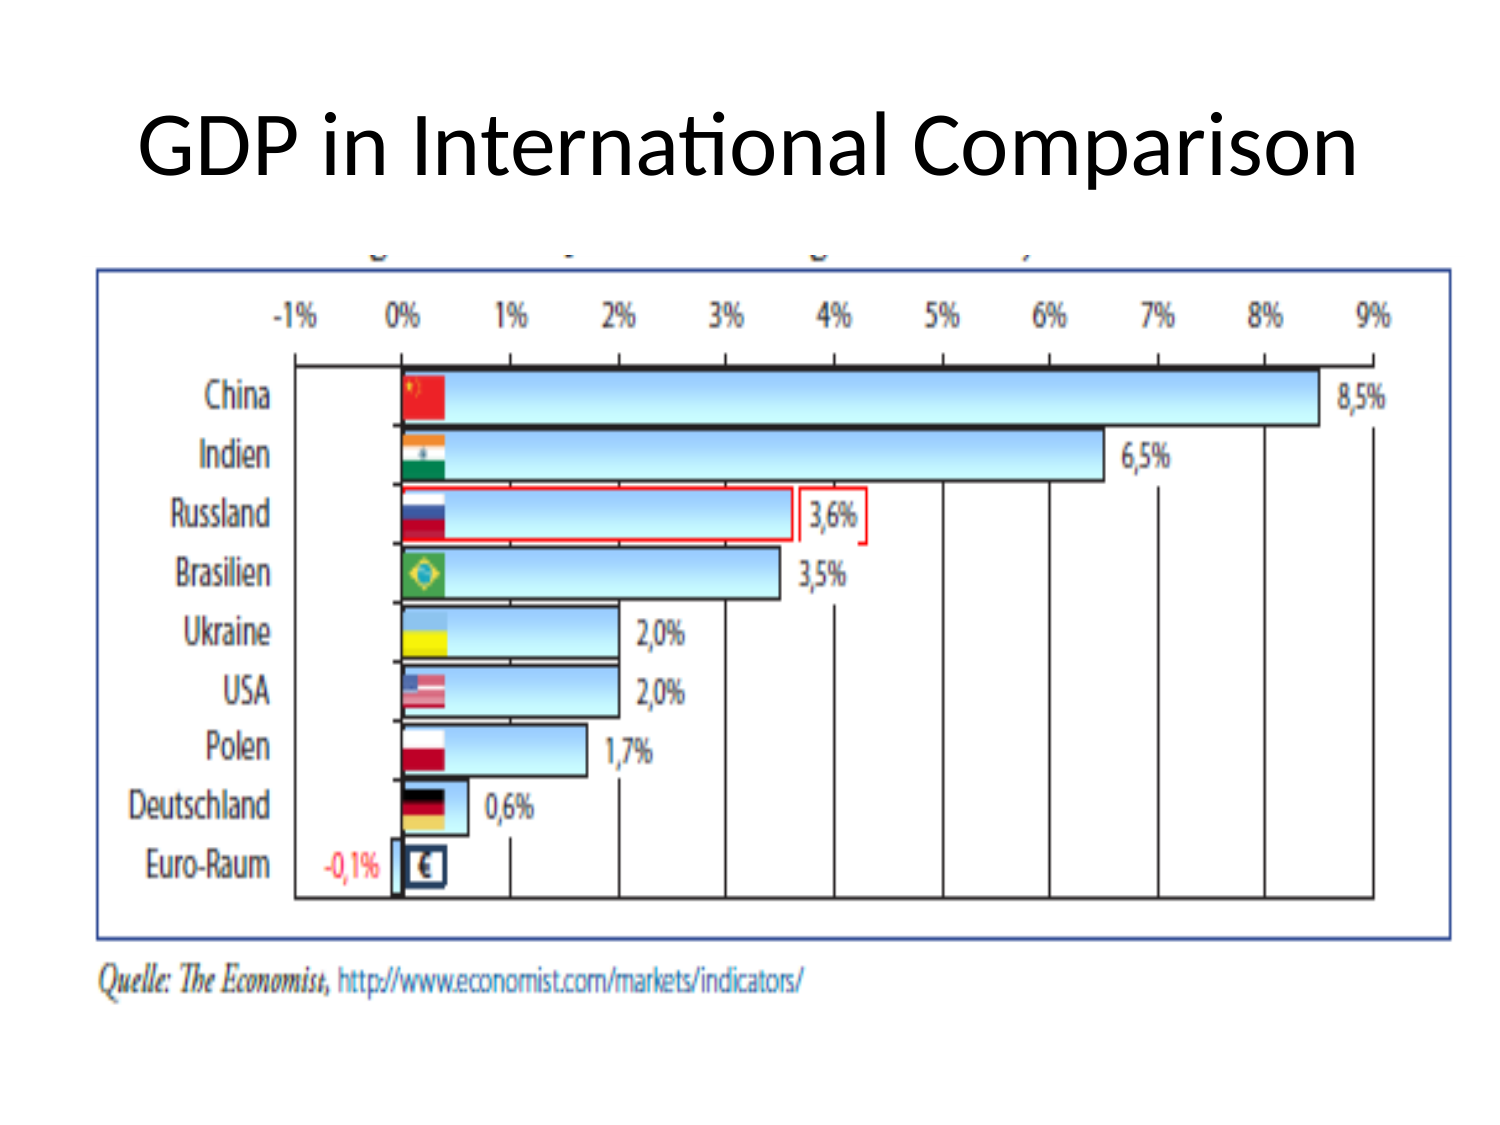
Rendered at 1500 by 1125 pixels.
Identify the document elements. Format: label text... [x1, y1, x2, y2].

title GDP in International Comparison [75, 45, 1425, 233]
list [82, 255, 1465, 1024]
